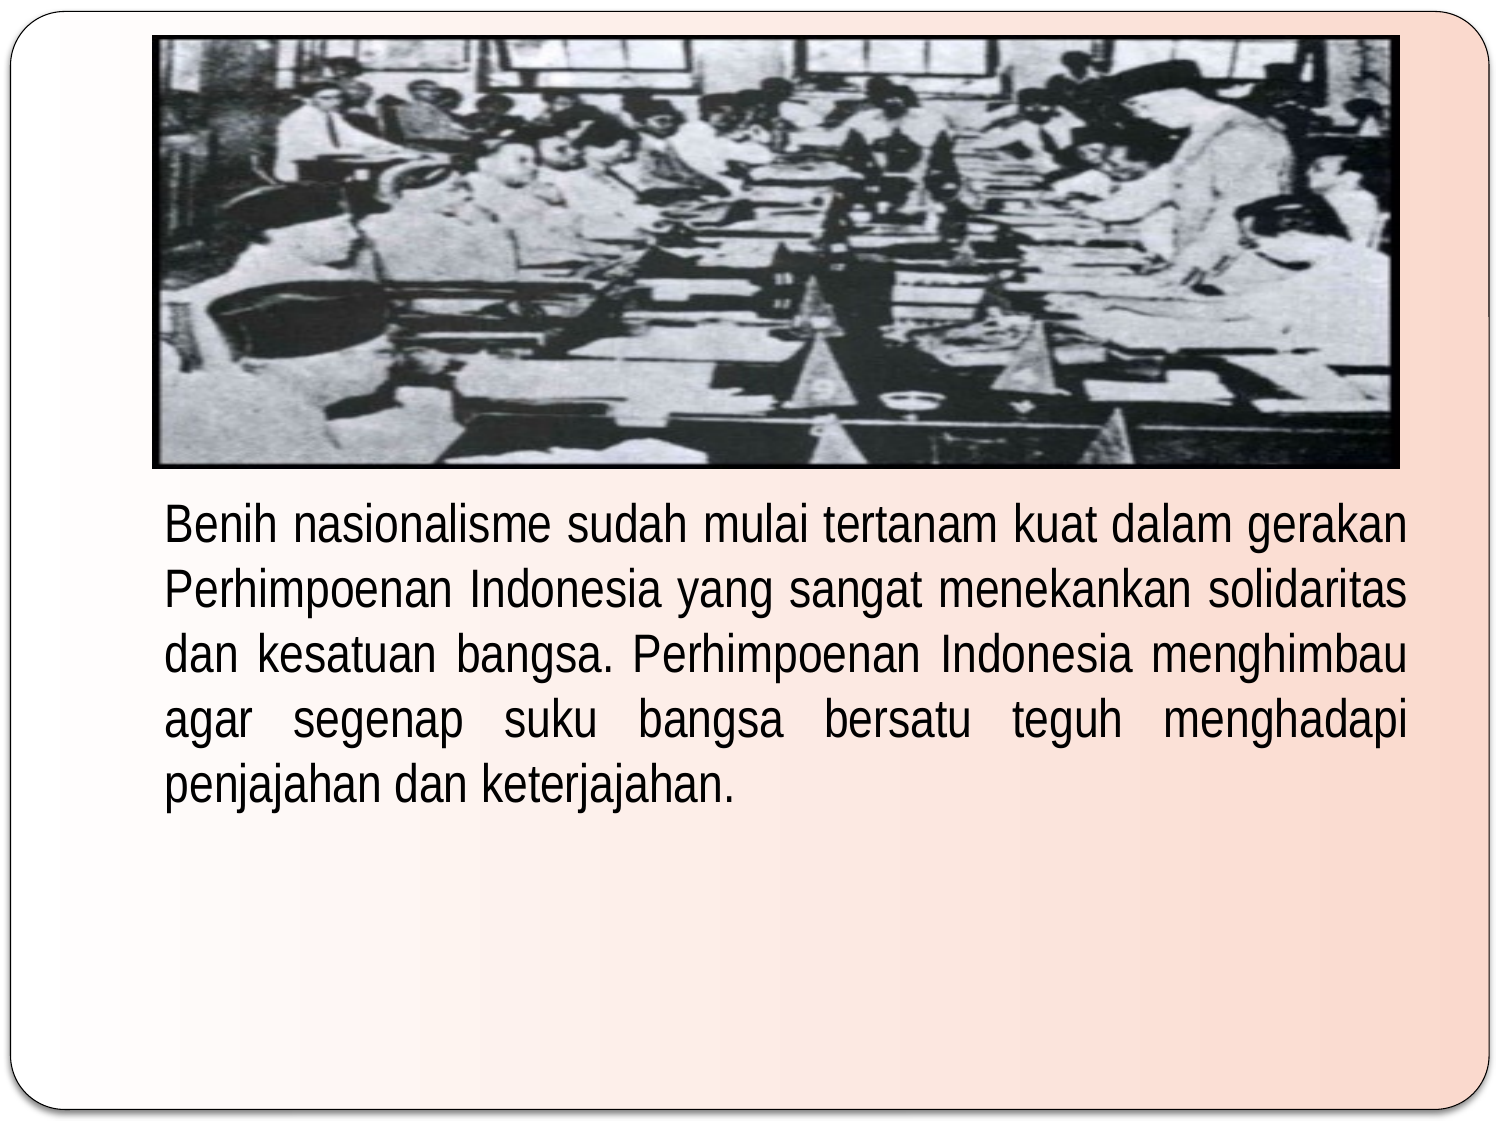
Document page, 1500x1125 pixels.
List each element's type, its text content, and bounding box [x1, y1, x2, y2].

picture [152, 34, 1400, 469]
list Benih nasionalisme sudah mulai tertanam kuat dalam gerakan Perhimpoenan Indonesia yang sangat menekankan solidaritas dan kesatuan bangsa. Perhimpoenan Indonesia menghimbau agar segenap suku bangsa bersatu teguh menghadapi penjajahan dan keterjajahan. [150, 480, 1425, 961]
